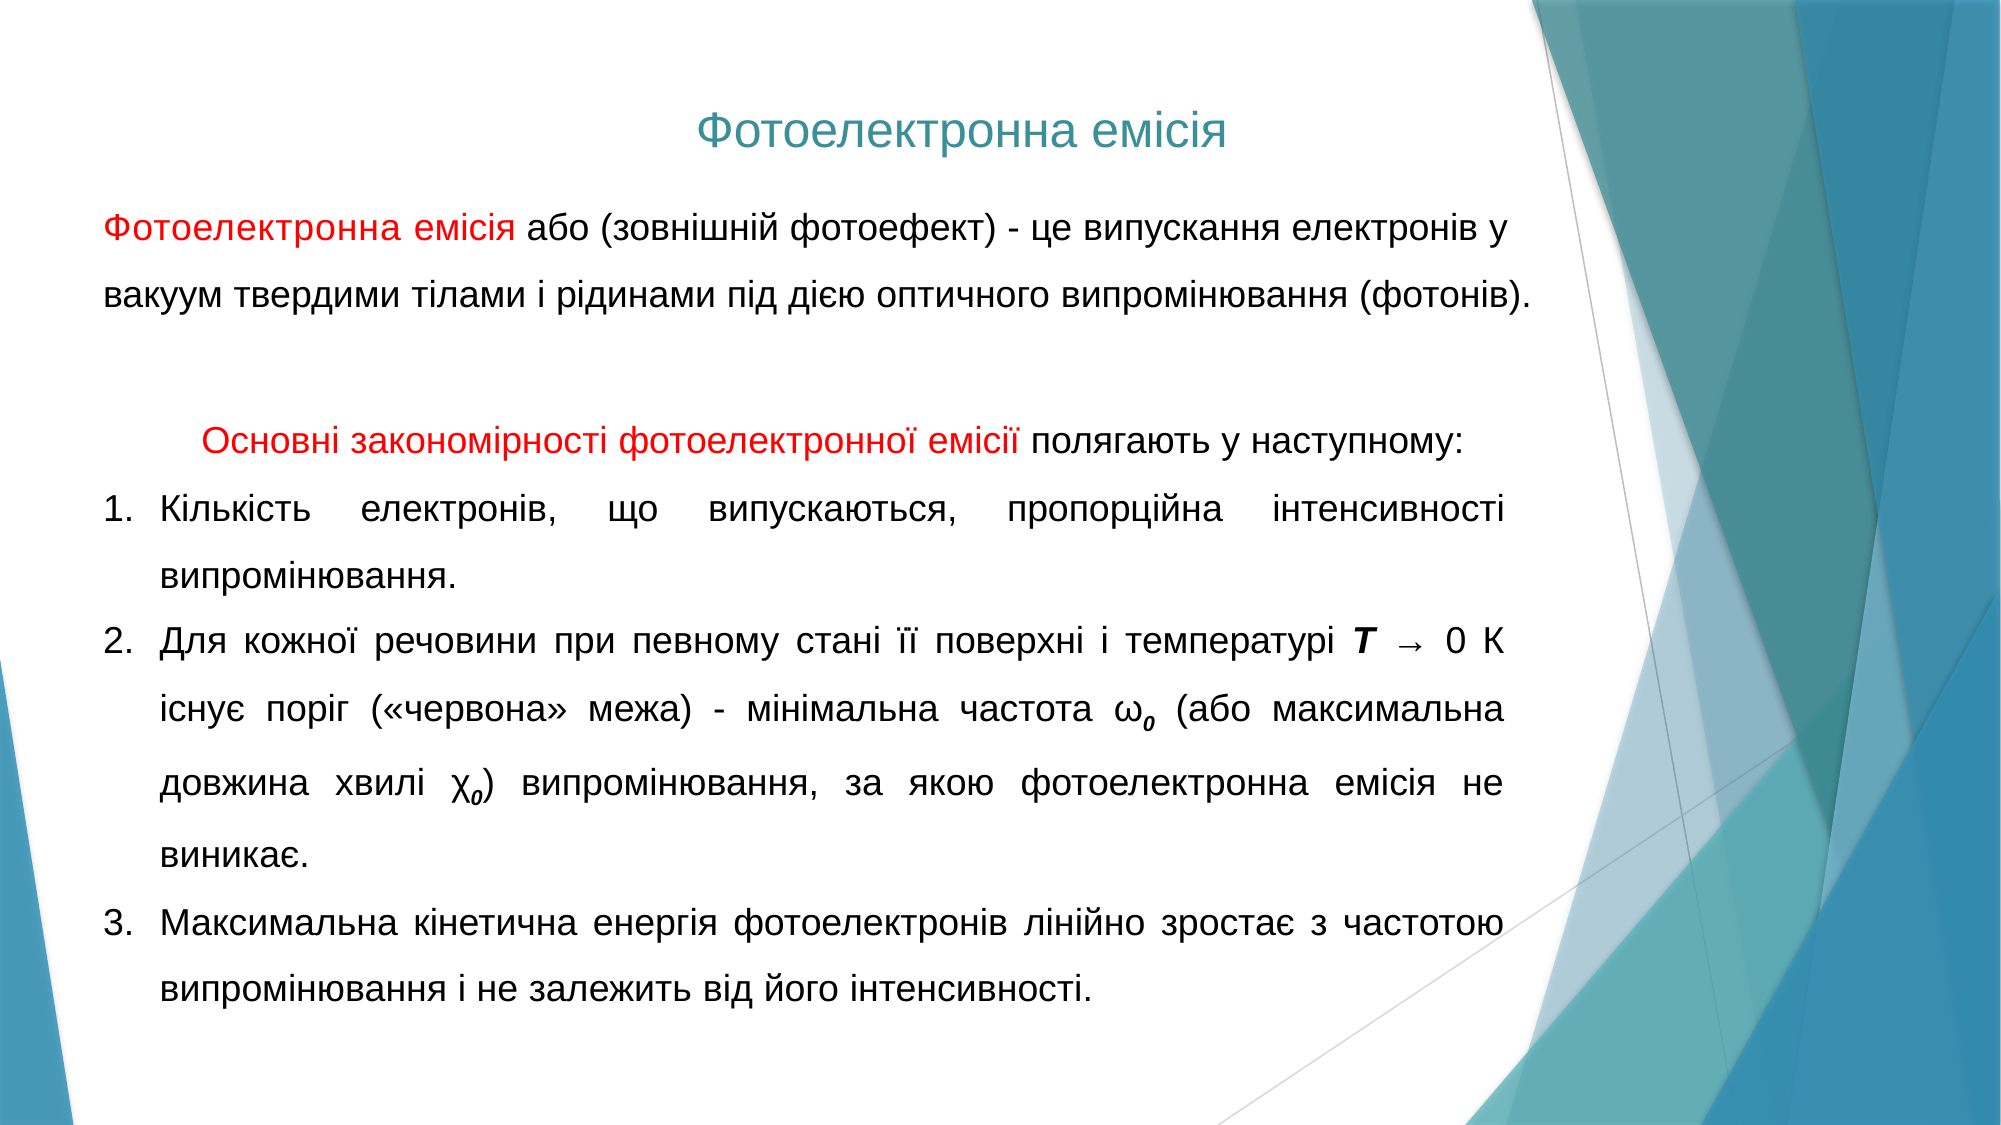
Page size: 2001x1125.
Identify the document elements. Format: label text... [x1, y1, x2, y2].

text_box Фотоелектронна емісія [681, 89, 1431, 172]
text_box Основні закономірності фотоелектронної емісії полягають у наступному: Кількість електронів, що випускаються, пропорційна інтенсивності випромінювання. Для кожної речовини при певному стані її поверхні і температурі Т → 0 К існує поріг («червона» межа) - мінімальна частота ω0 (або максимальна довжина хвилі χ0) випромінювання, за якою фотоелектронна емісія не виникає. Максимальна кінетична енергія фотоелектронів лінійно зростає з частотою випромінювання і не залежить від його інтенсивності. [88, 386, 1561, 1017]
text_box Фотоелектронна емісія або (зовнішній фотоефект) - це випускання електронів у вакуум твердими тілами і рідинами під дією оптичного випромінювання (фотонів). [88, 172, 1602, 323]
